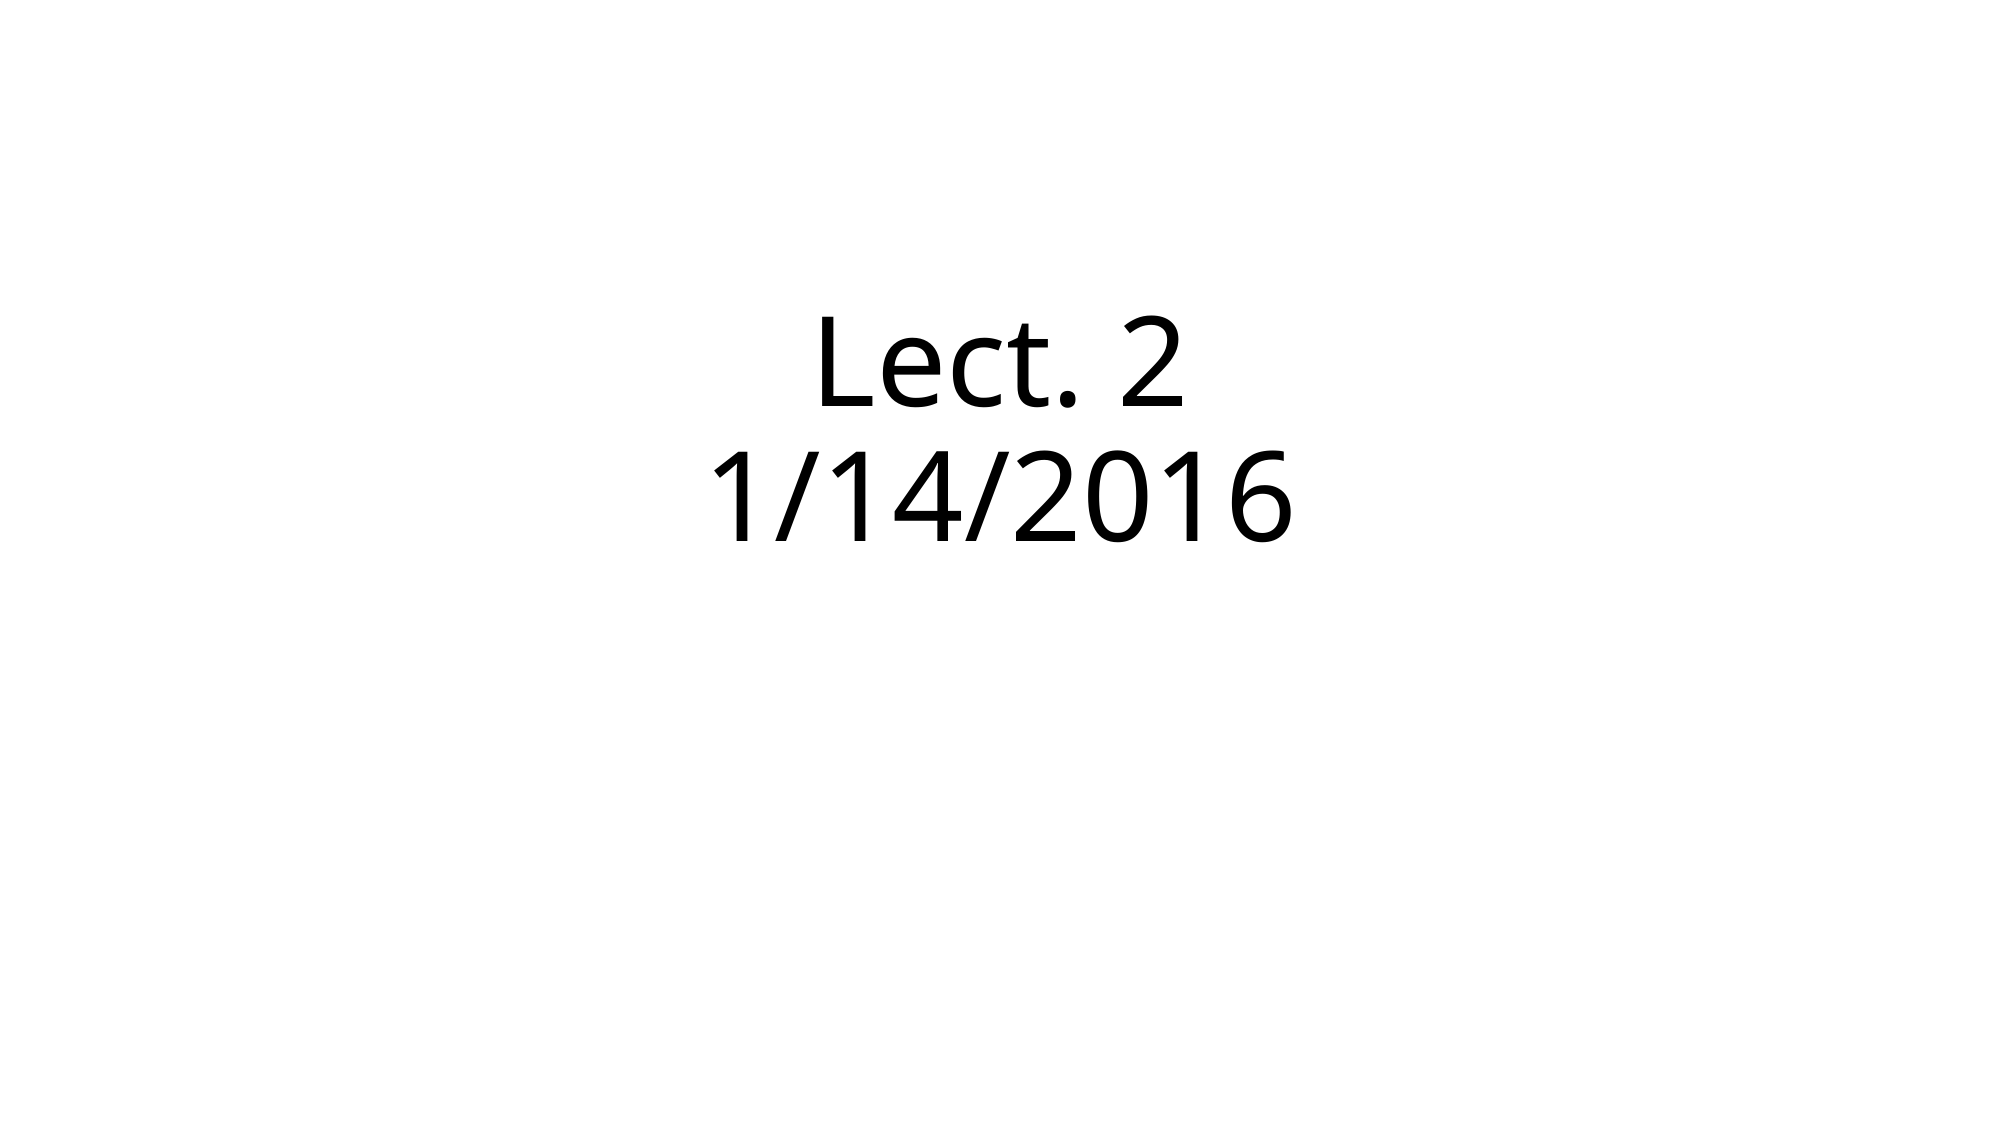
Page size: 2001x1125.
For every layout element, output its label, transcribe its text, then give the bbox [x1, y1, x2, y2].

title Lect. 2 1/14/2016 [249, 184, 1750, 576]
